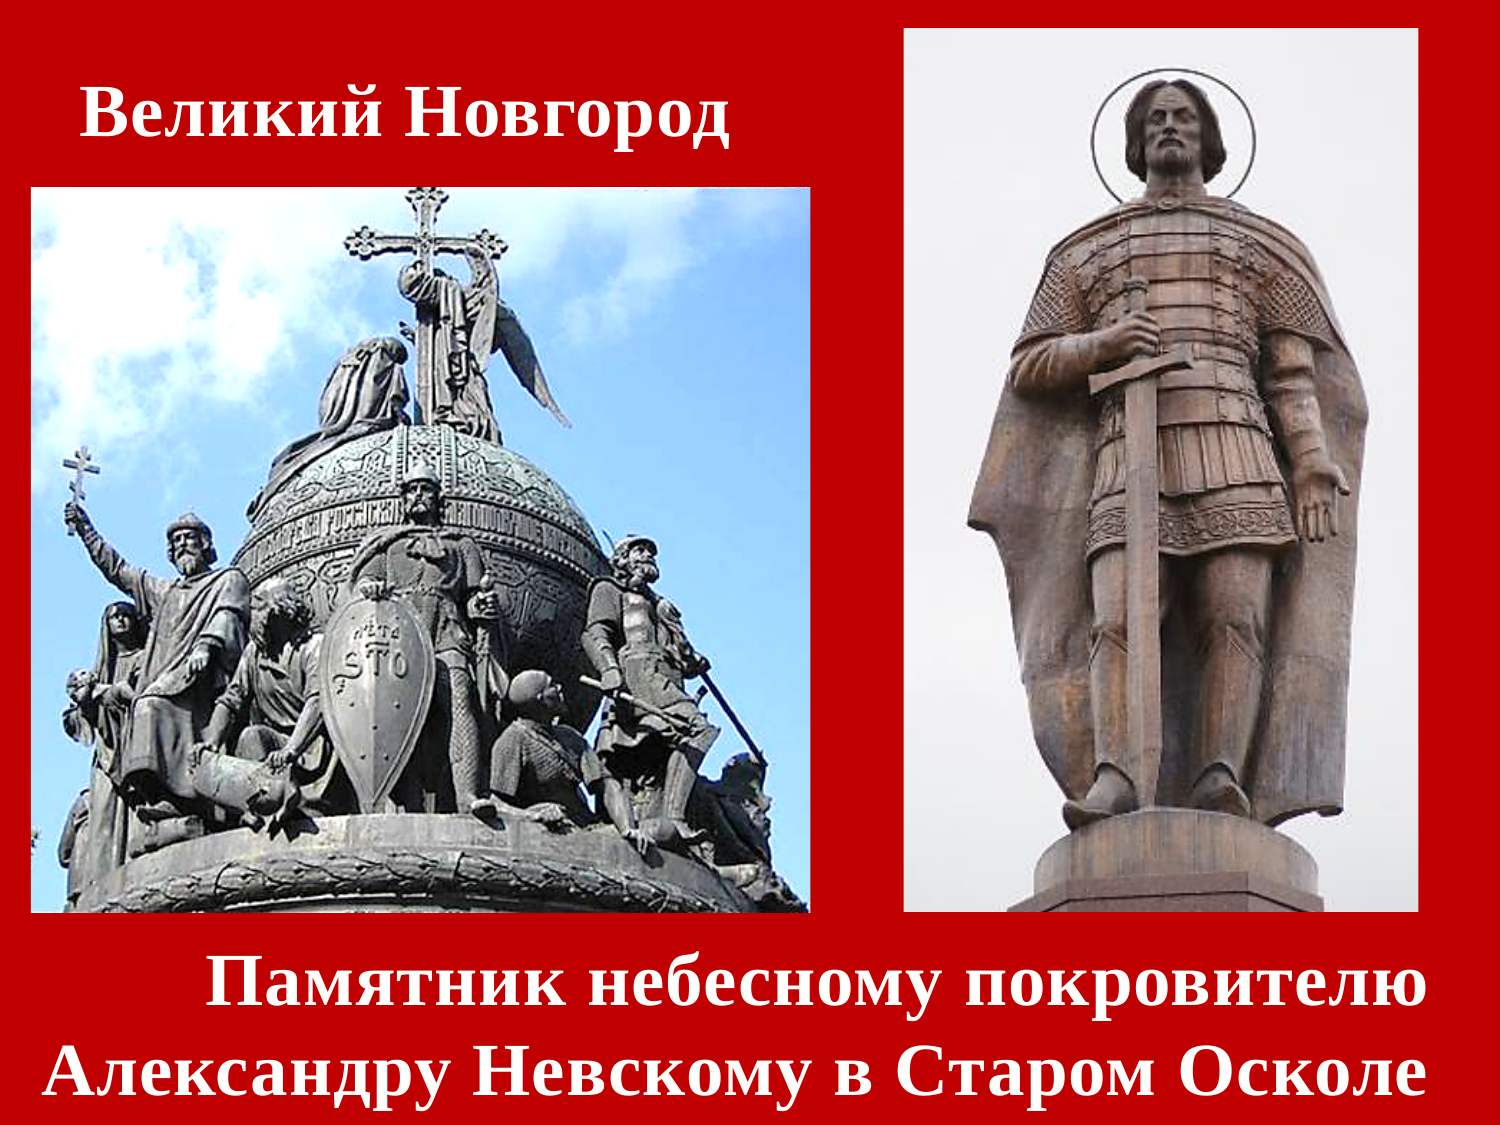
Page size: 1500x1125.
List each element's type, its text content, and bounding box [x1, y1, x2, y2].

picture [903, 28, 1419, 912]
text_box Памятник небесному покровителю Александру Невскому в Старом Осколе [0, 923, 1465, 1118]
picture [30, 186, 811, 913]
text_box Великий Новгород [64, 54, 798, 160]
